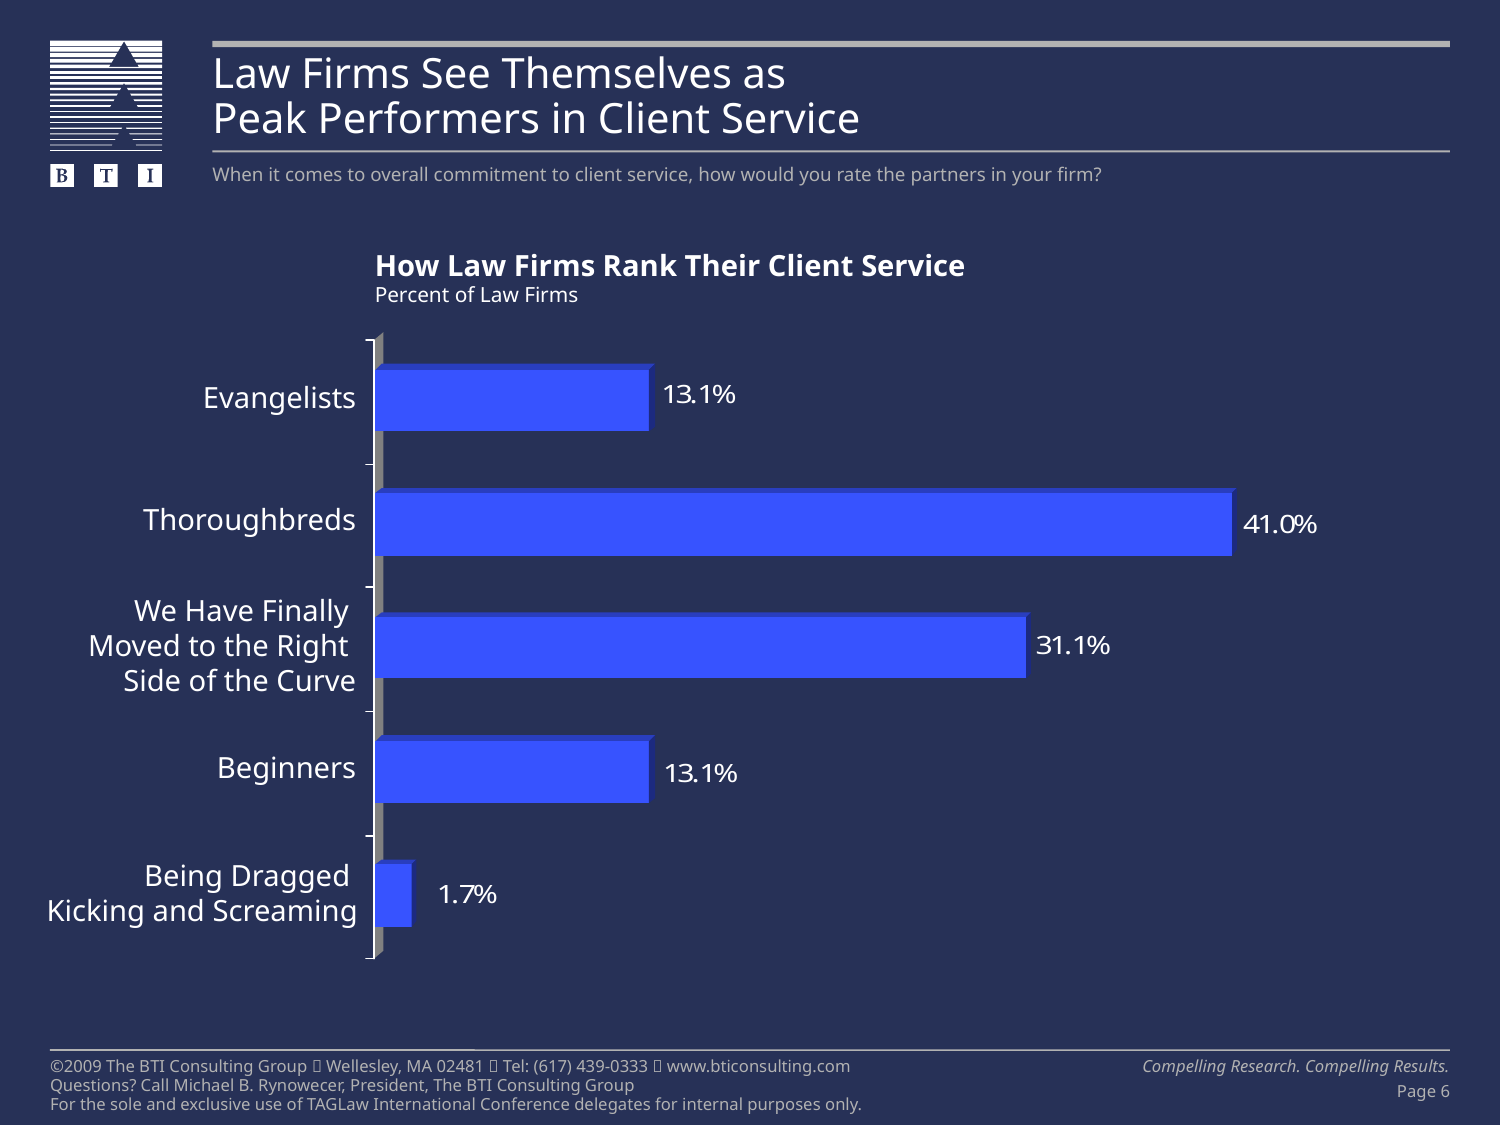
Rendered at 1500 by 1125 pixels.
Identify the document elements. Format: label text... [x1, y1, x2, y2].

text_box When it comes to overall commitment to client service, how would you rate the partners in your firm? [212, 162, 1450, 186]
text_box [340, 306, 1332, 972]
text_box Law Firms See Themselves as Peak Performers in Client Service [212, 52, 1350, 143]
text_box Being Dragged Kicking and Screaming [20, 857, 335, 928]
text_box How Law Firms Rank Their Client Service Percent of Law Firms [374, 249, 1137, 305]
text_box Beginners [18, 749, 335, 785]
text_box Thoroughbreds [18, 501, 335, 536]
text_box We Have Finally Moved to the Right Side of the Curve [18, 592, 335, 697]
text_box Evangelists [18, 379, 335, 415]
